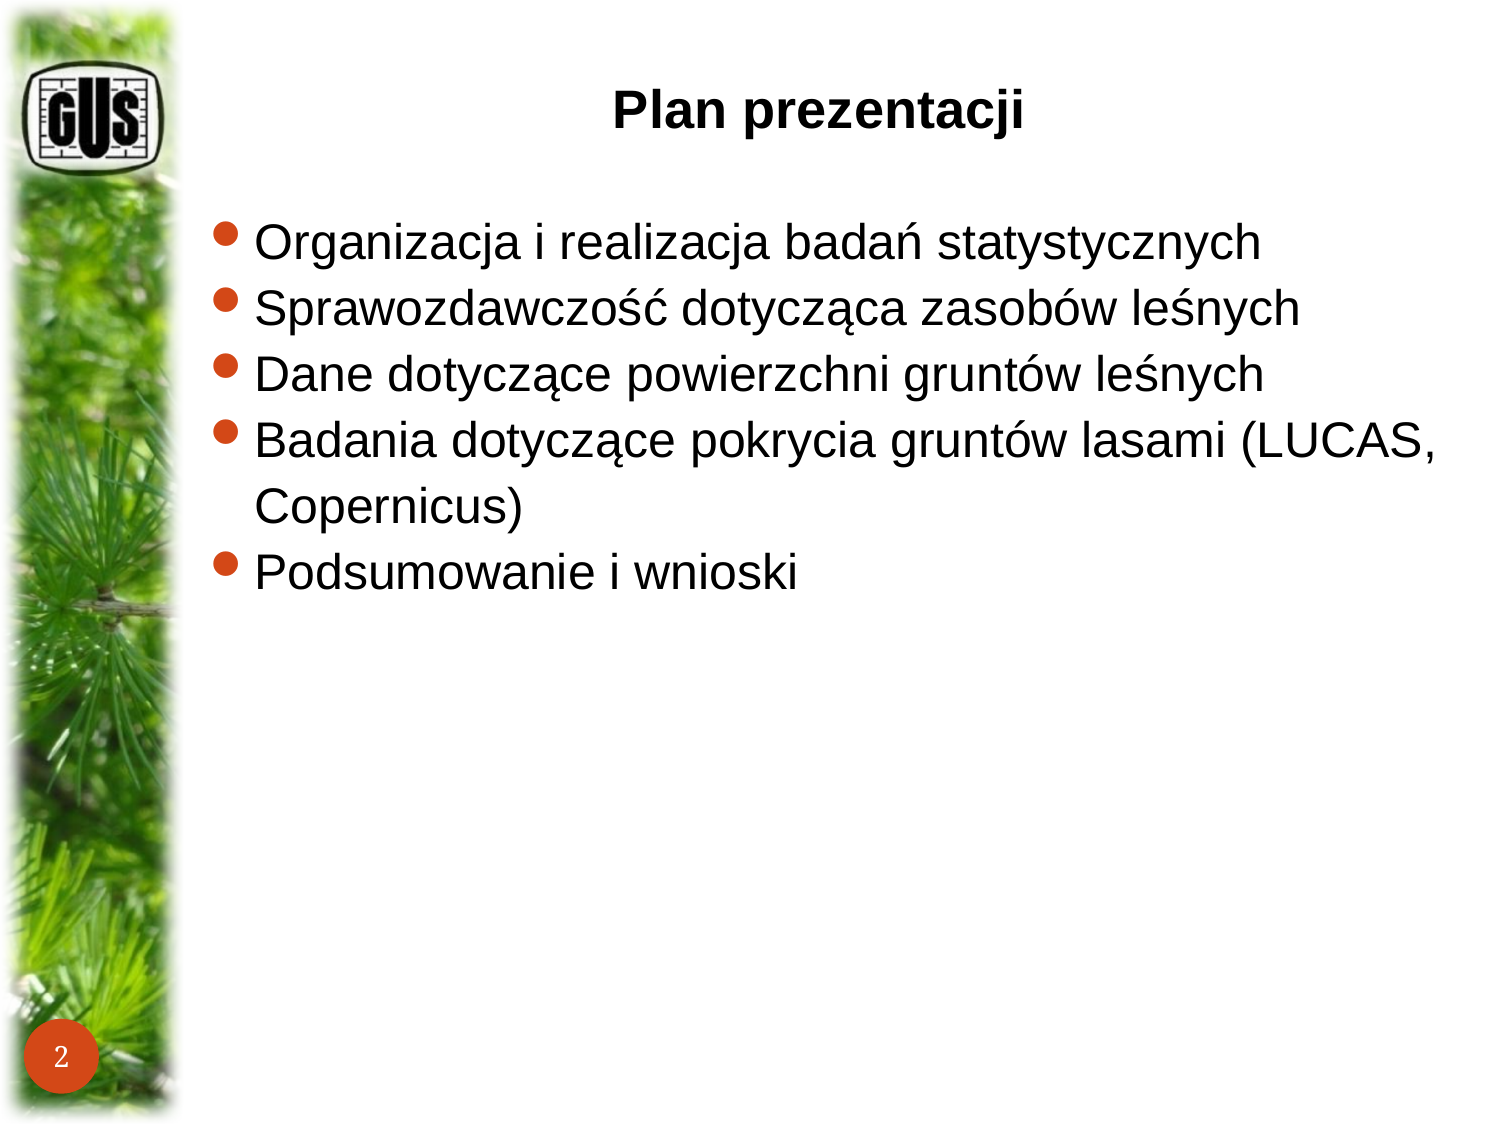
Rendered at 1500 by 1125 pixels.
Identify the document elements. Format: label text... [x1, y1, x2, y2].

picture [0, 0, 186, 1125]
title Plan prezentacji [206, 66, 1433, 185]
list Organizacja i realizacja badań statystycznych Sprawozdawczość dotycząca zasobów leśnych Dane dotyczące powierzchni gruntów leśnych Badania dotyczące pokrycia gruntów lasami (LUCAS, Copernicus) Podsumowanie i wnioski [194, 196, 1471, 1036]
